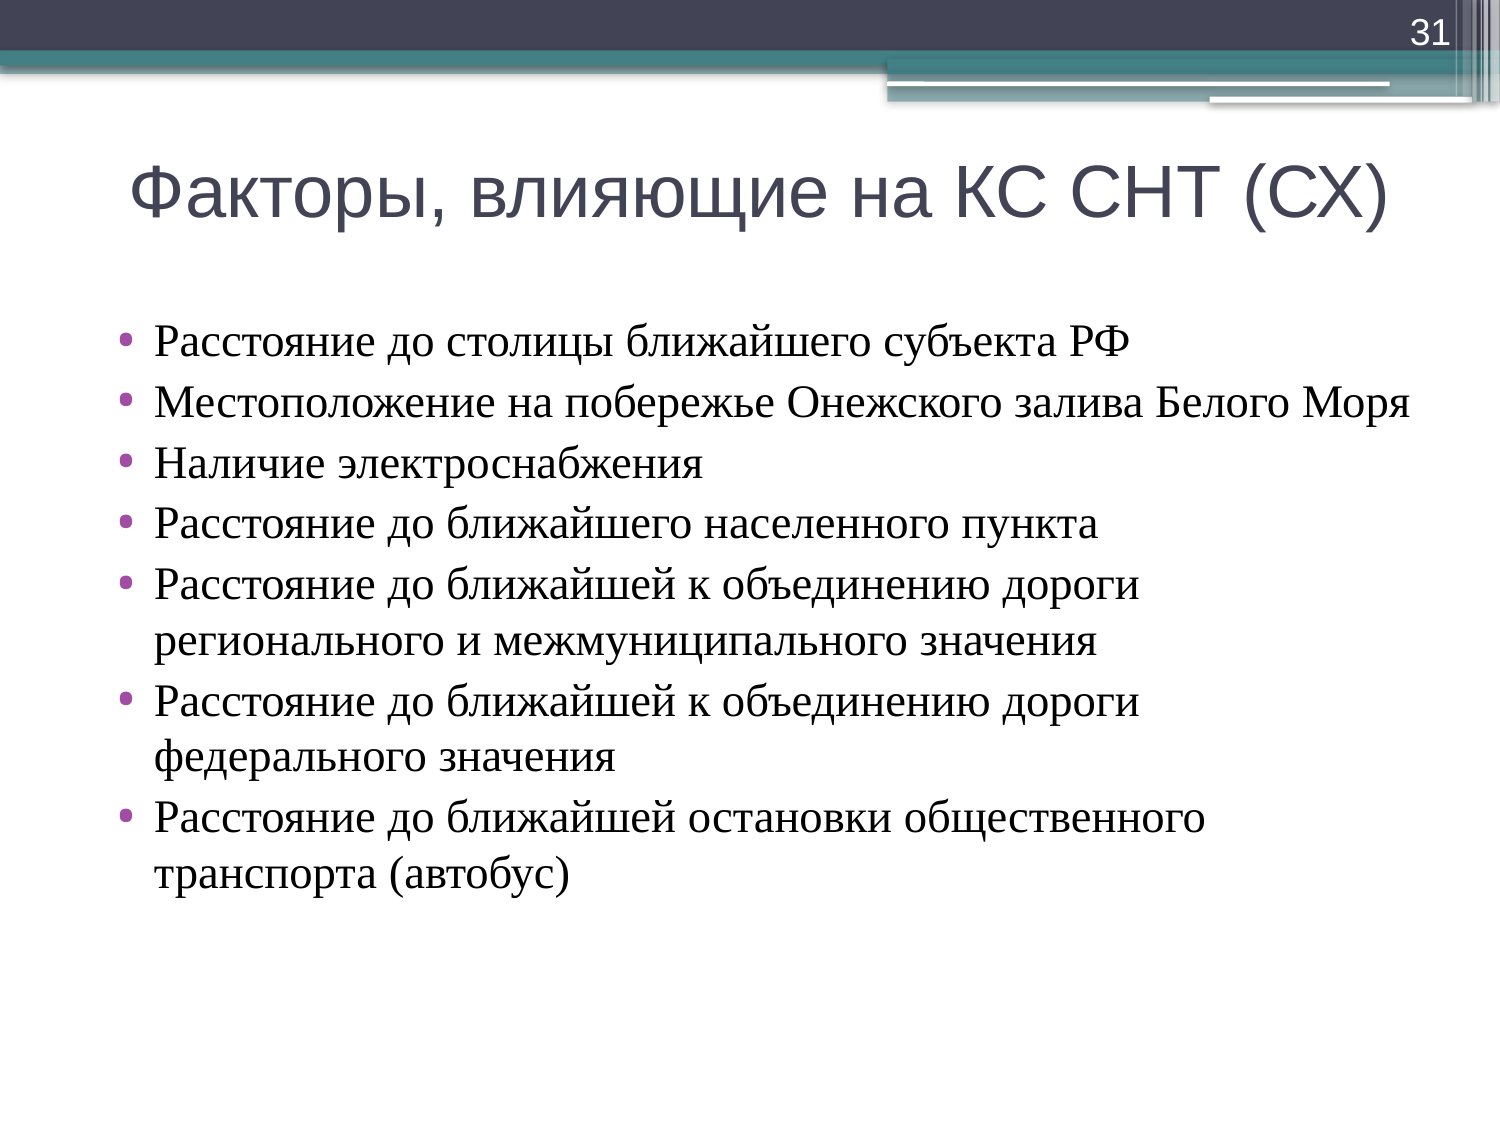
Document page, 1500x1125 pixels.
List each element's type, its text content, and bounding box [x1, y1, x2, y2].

text_box Факторы, влияющие на КС СНТ (СХ) [84, 99, 1435, 275]
slide_number 31 [1341, 0, 1466, 61]
text_box Расстояние до столицы ближайшего субъекта РФ Местоположение на побережье Онежского залива Белого Моря Наличие электроснабжения Расстояние до ближайшего населенного пункта Расстояние до ближайшей к объединению дороги регионального и межмуниципального значения Расстояние до ближайшей к объединению дороги федерального значения Расстояние до ближайшей остановки общественного транспорта (автобус) [87, 302, 1438, 930]
